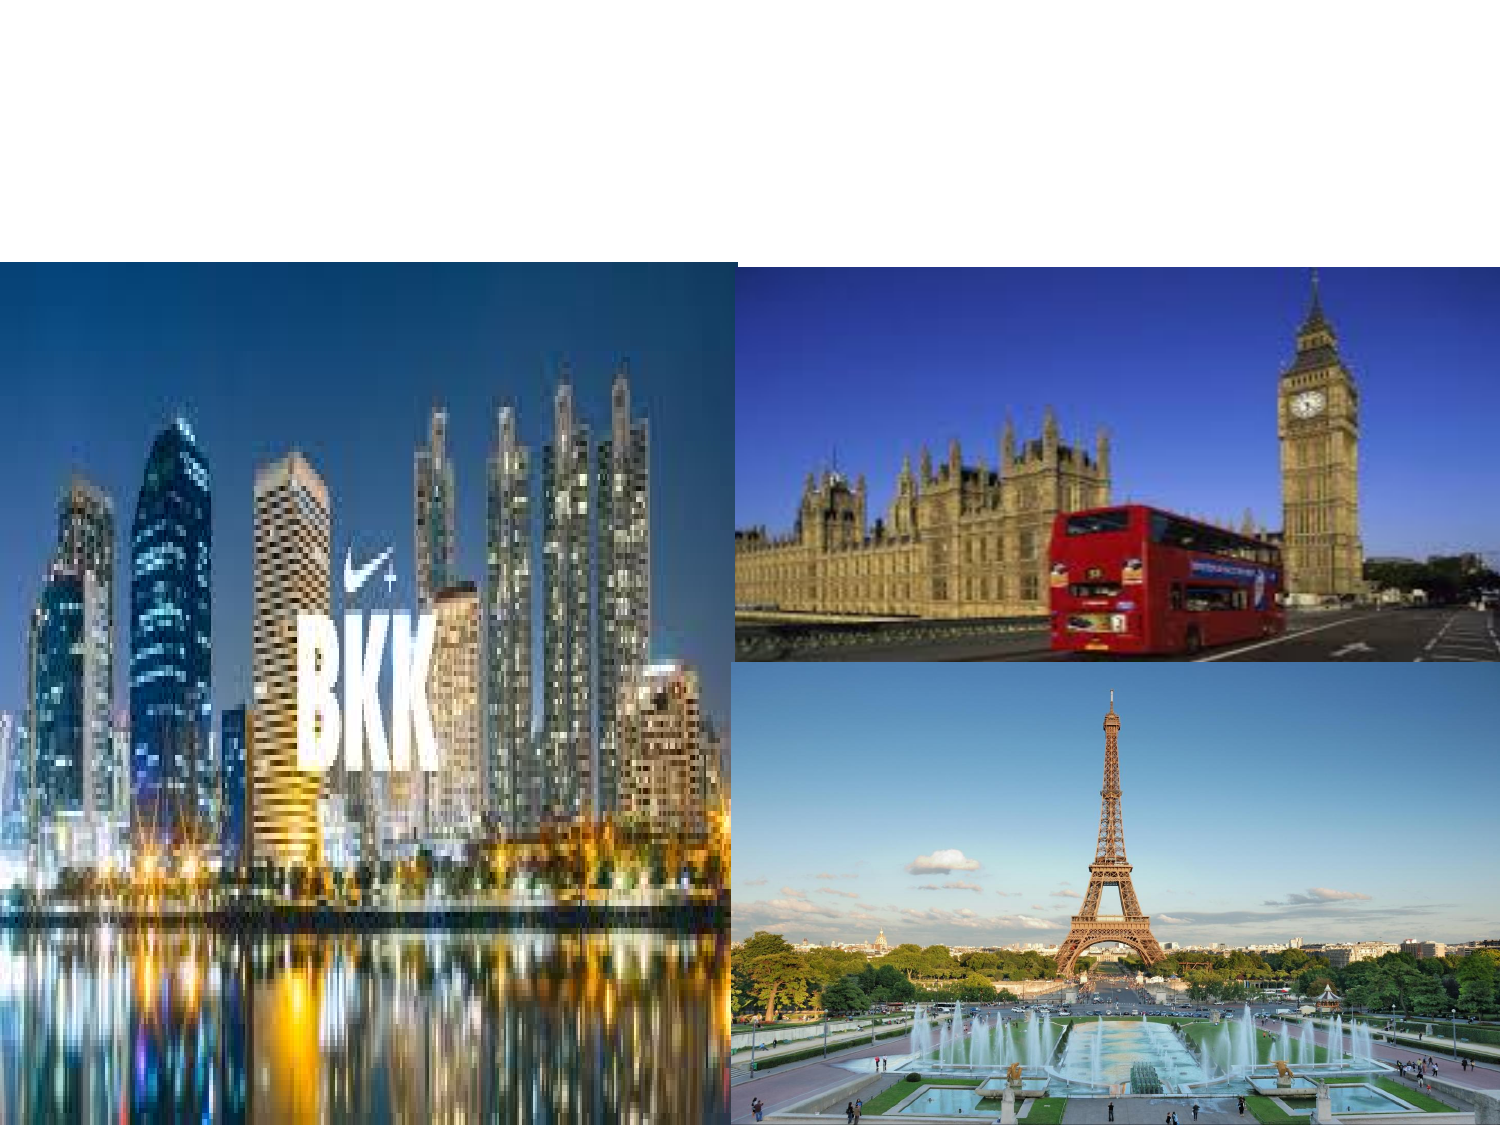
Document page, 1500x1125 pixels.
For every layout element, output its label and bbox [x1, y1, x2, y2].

list [0, 262, 738, 1125]
picture [731, 267, 1500, 1125]
